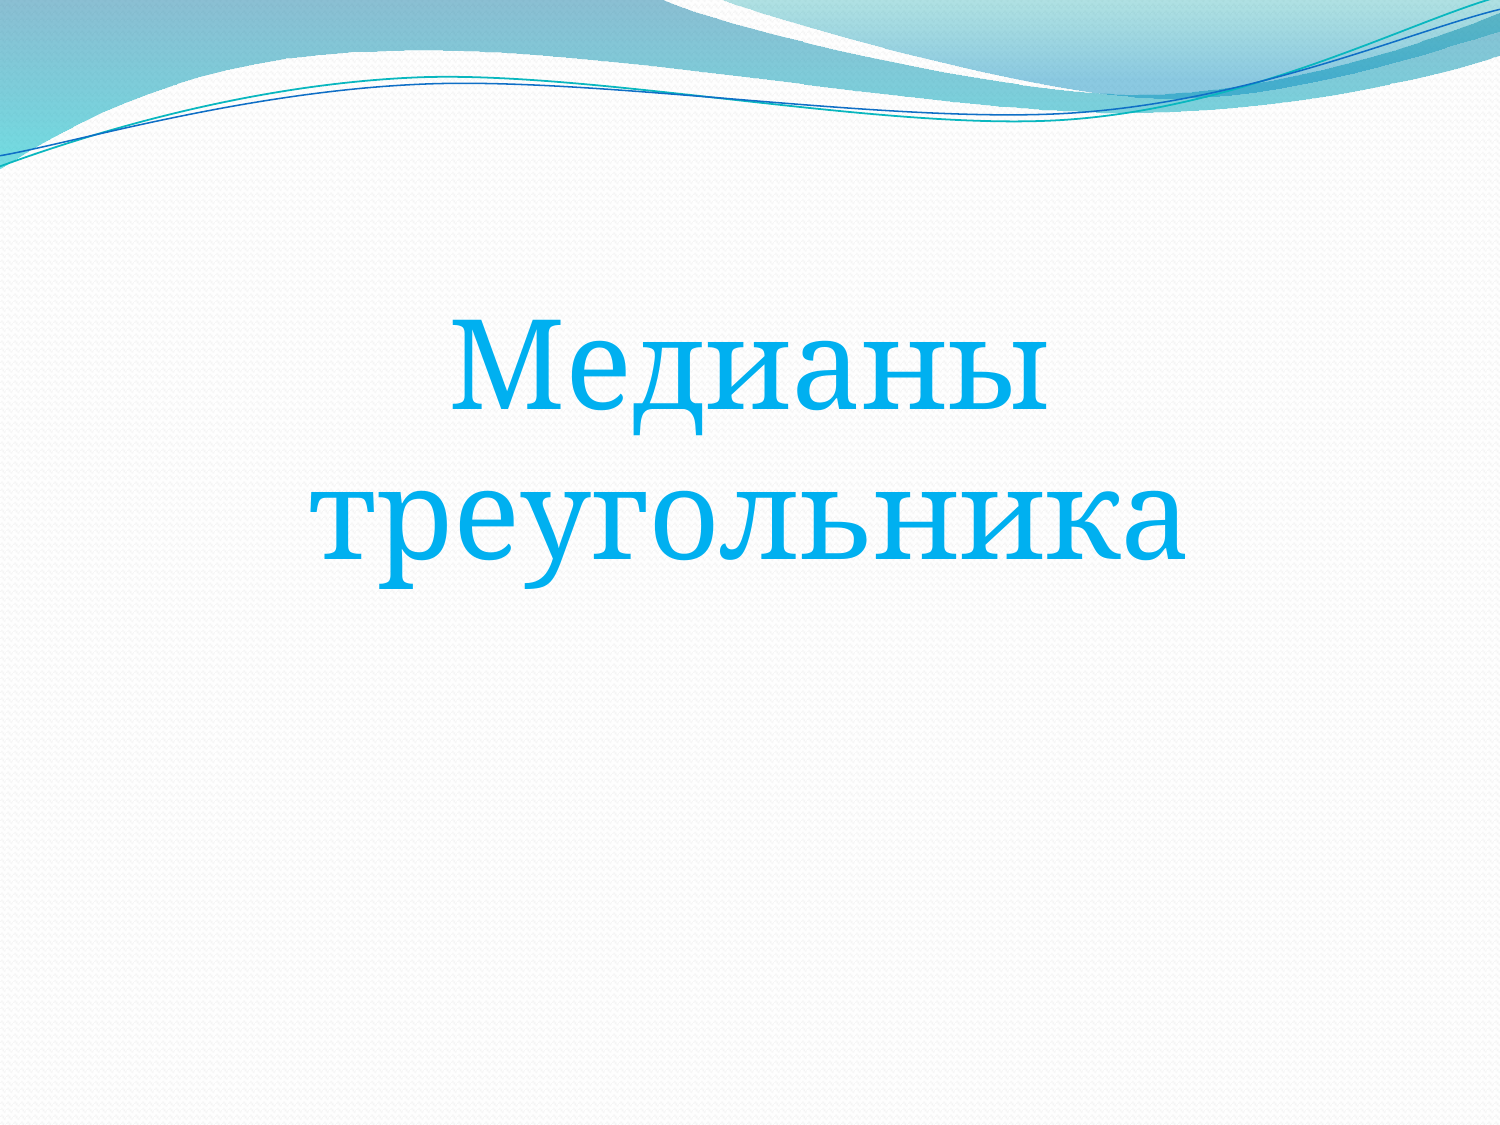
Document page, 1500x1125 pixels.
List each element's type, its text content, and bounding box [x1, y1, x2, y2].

list Медианы треугольника [75, 101, 1425, 1038]
